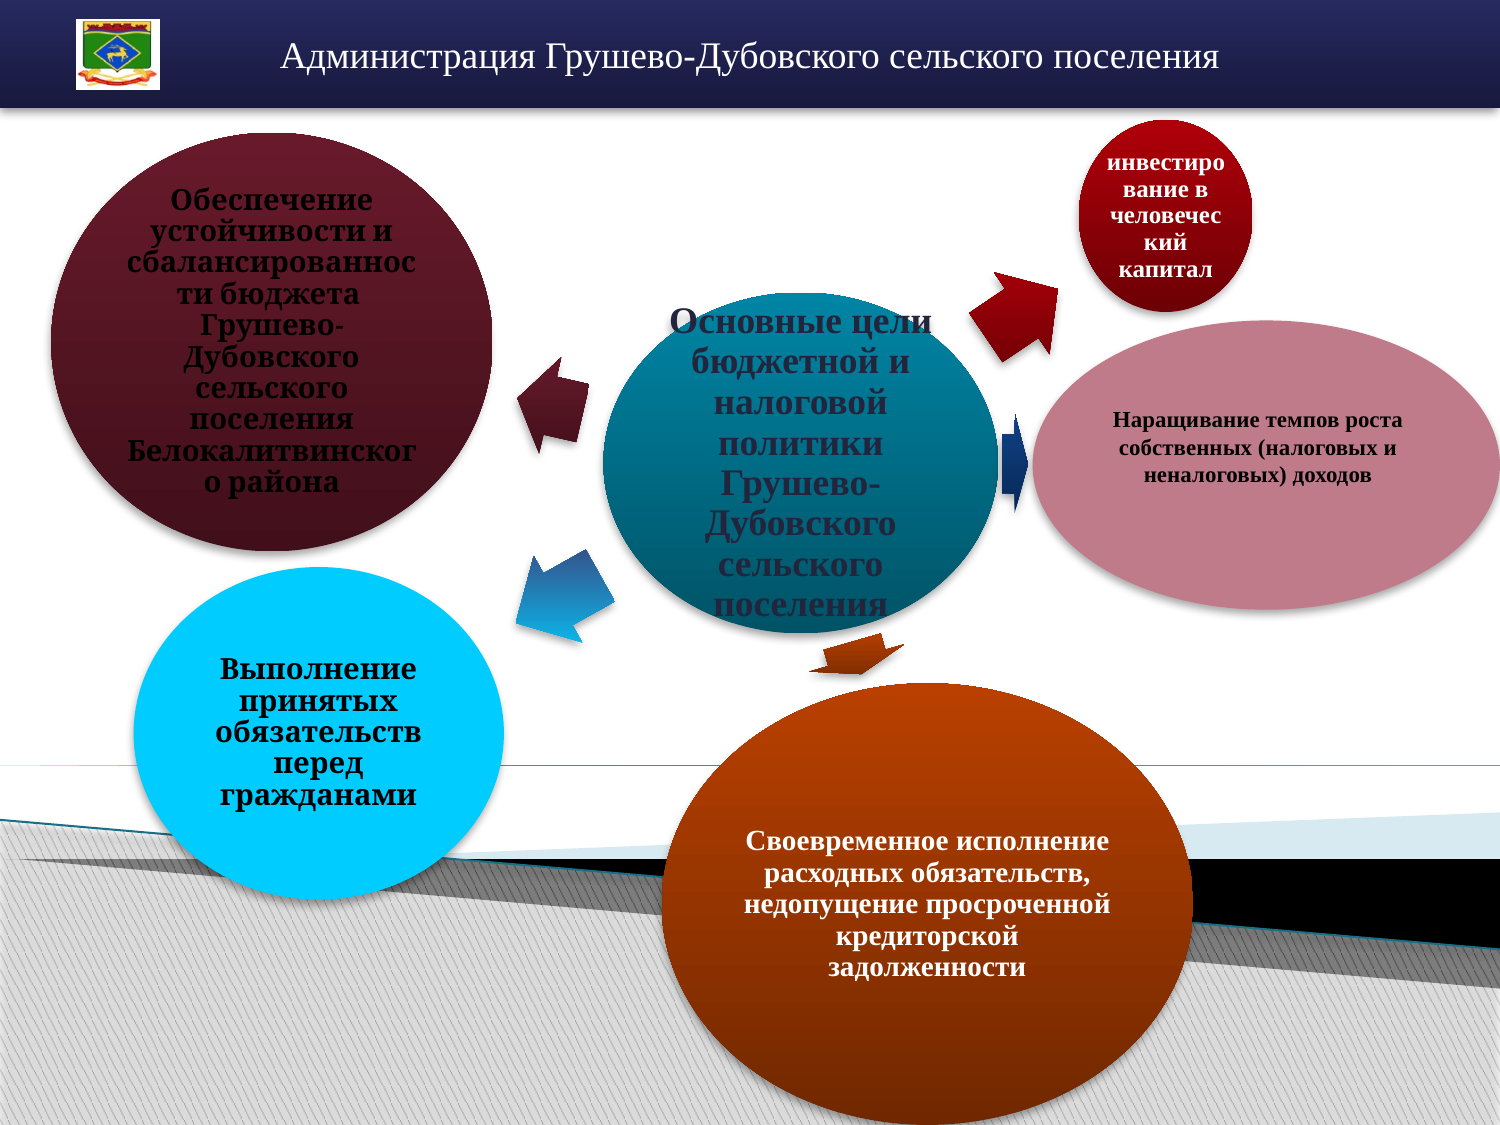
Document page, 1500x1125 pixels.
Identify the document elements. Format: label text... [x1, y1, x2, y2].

text_box Администрация Грушево-Дубовского сельского поселения [0, 0, 1500, 96]
picture [76, 18, 160, 91]
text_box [0, 96, 1500, 1125]
